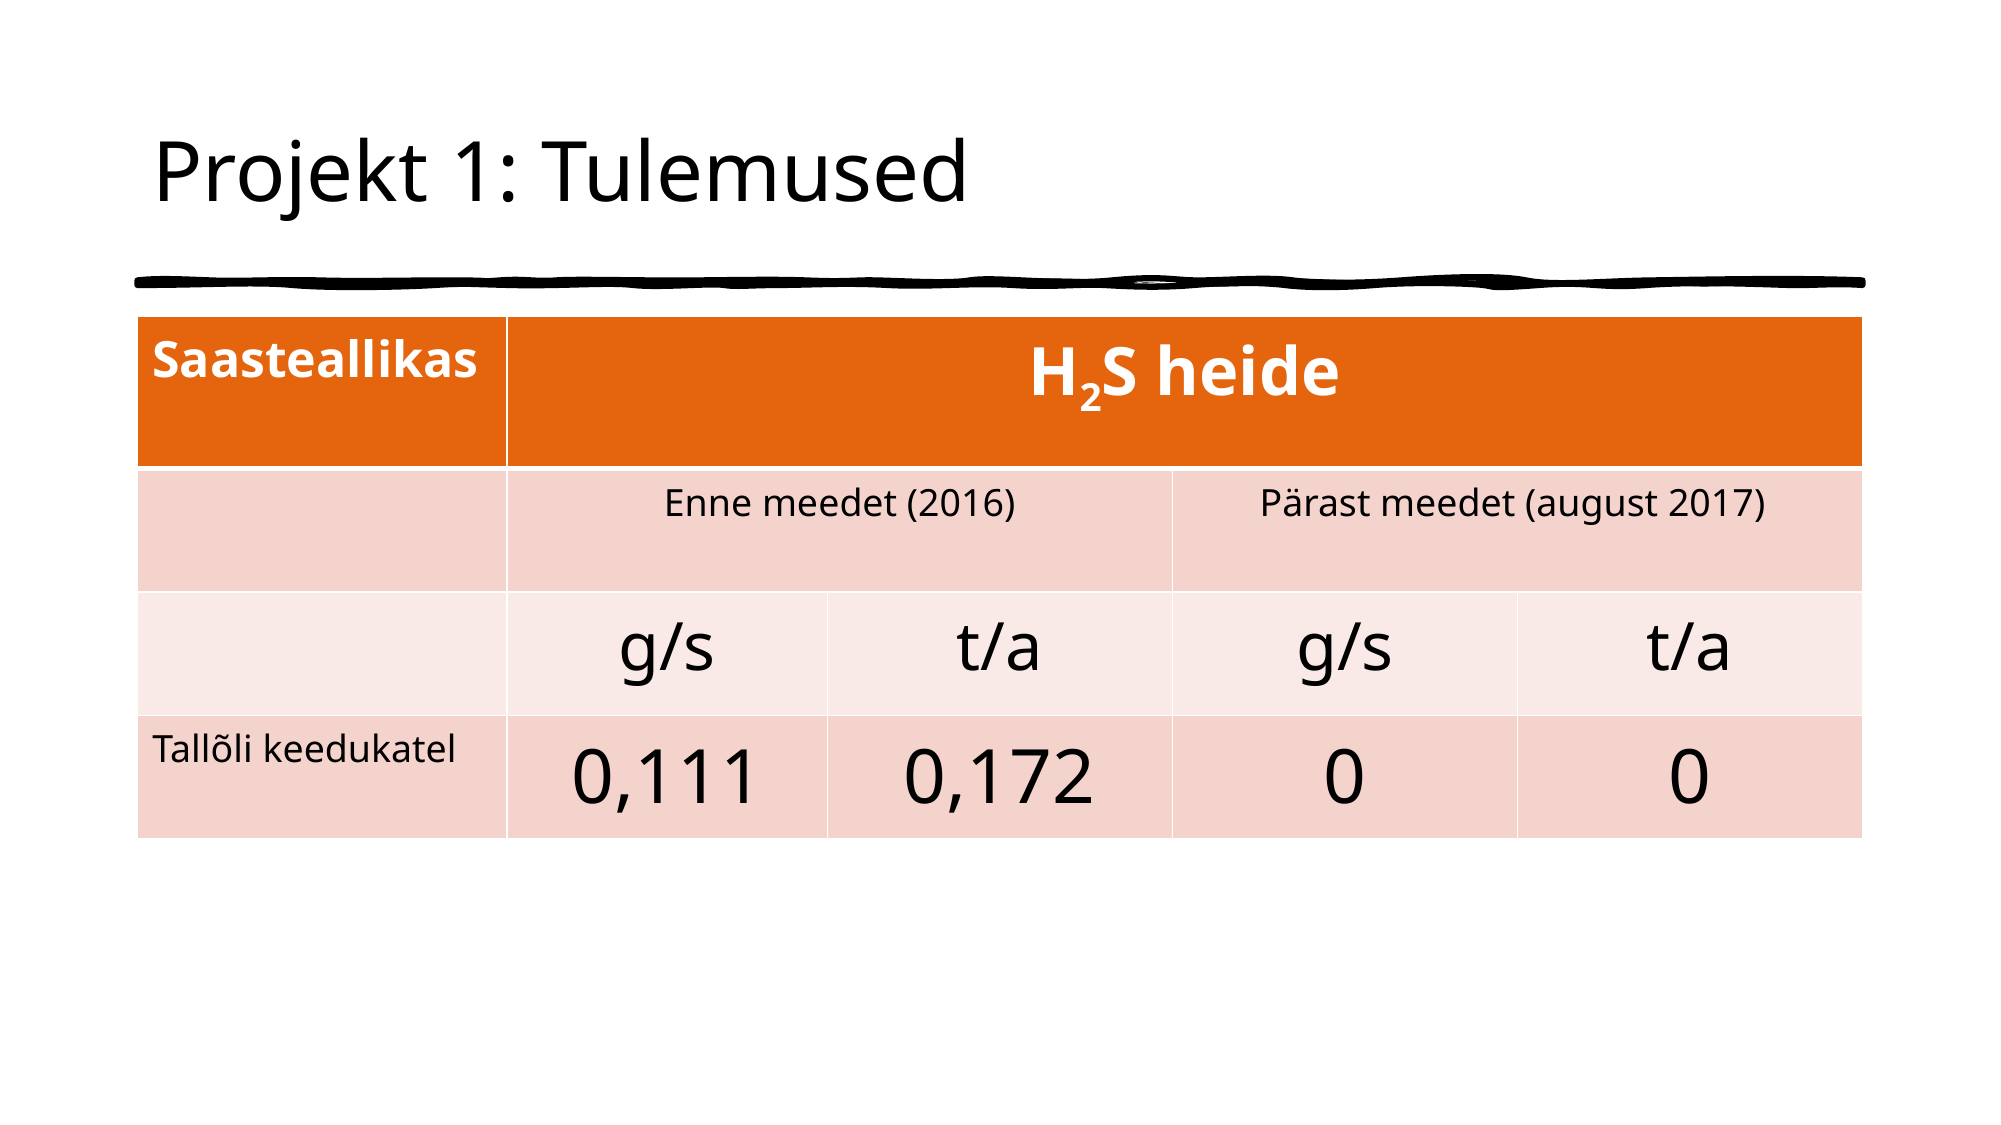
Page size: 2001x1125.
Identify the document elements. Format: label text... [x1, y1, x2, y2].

table_cell t/a [828, 593, 1172, 715]
table_cell 0,172 [828, 716, 1172, 838]
table_cell t/a [1518, 593, 1862, 715]
table_cell Pärast meedet (august 2017) [1173, 471, 1862, 591]
table_cell [138, 471, 506, 591]
table_cell Enne meedet (2016) [508, 471, 1172, 591]
table_cell 0,111 [508, 716, 827, 838]
table_cell 0 [1518, 716, 1862, 838]
table_cell [138, 593, 506, 715]
table_cell g/s [1173, 593, 1517, 715]
table_cell g/s [508, 593, 827, 715]
table_header H2S heide [508, 317, 1862, 466]
table_cell Tallõli keedukatel [138, 716, 506, 838]
table_header Saasteallikas [138, 317, 506, 466]
table_cell 0 [1173, 716, 1517, 838]
title Projekt 1: Tulemused [137, 59, 1863, 278]
